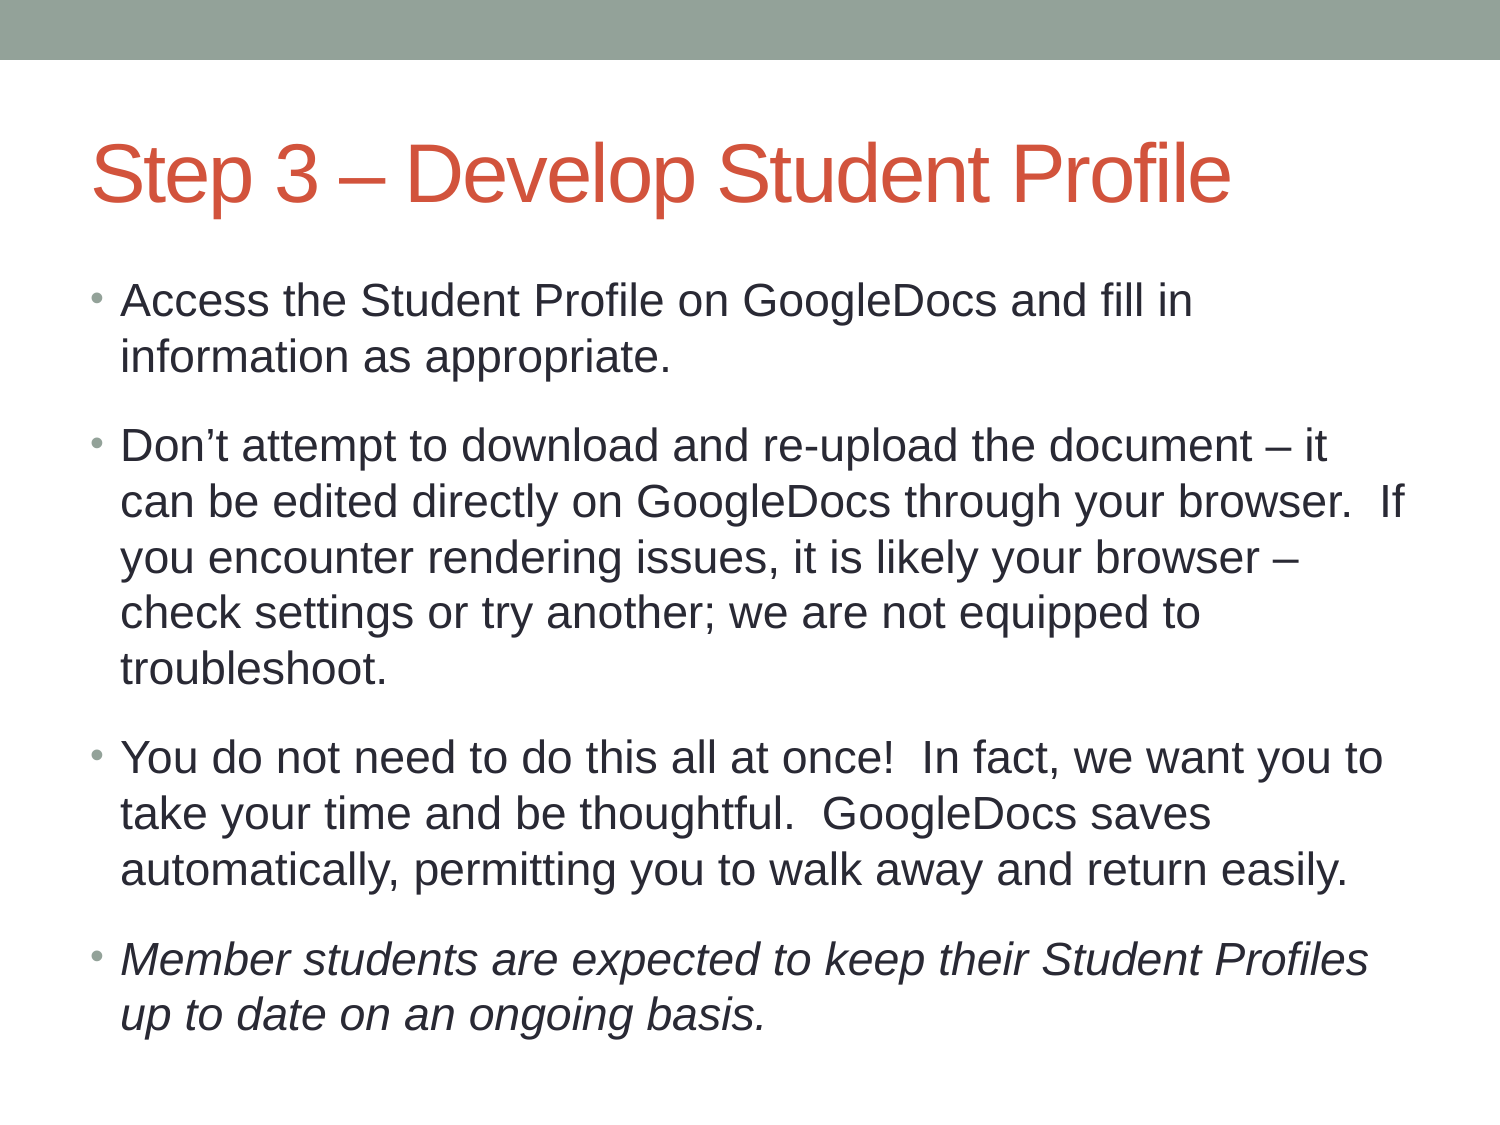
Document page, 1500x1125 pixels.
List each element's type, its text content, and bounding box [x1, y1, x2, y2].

list Access the Student Profile on GoogleDocs and fill in information as appropriate. Don’t attempt to download and re-upload the document – it can be edited directly on GoogleDocs through your browser. If you encounter rendering issues, it is likely your browser – check settings or try another; we are not equipped to troubleshoot. You do not need to do this all at once! In fact, we want you to take your time and be thoughtful. GoogleDocs saves automatically, permitting you to walk away and return easily. Member students are expected to keep their Student Profiles up to date on an ongoing basis. [75, 262, 1425, 1063]
title Step 3 – Develop Student Profile [75, 87, 1425, 250]
